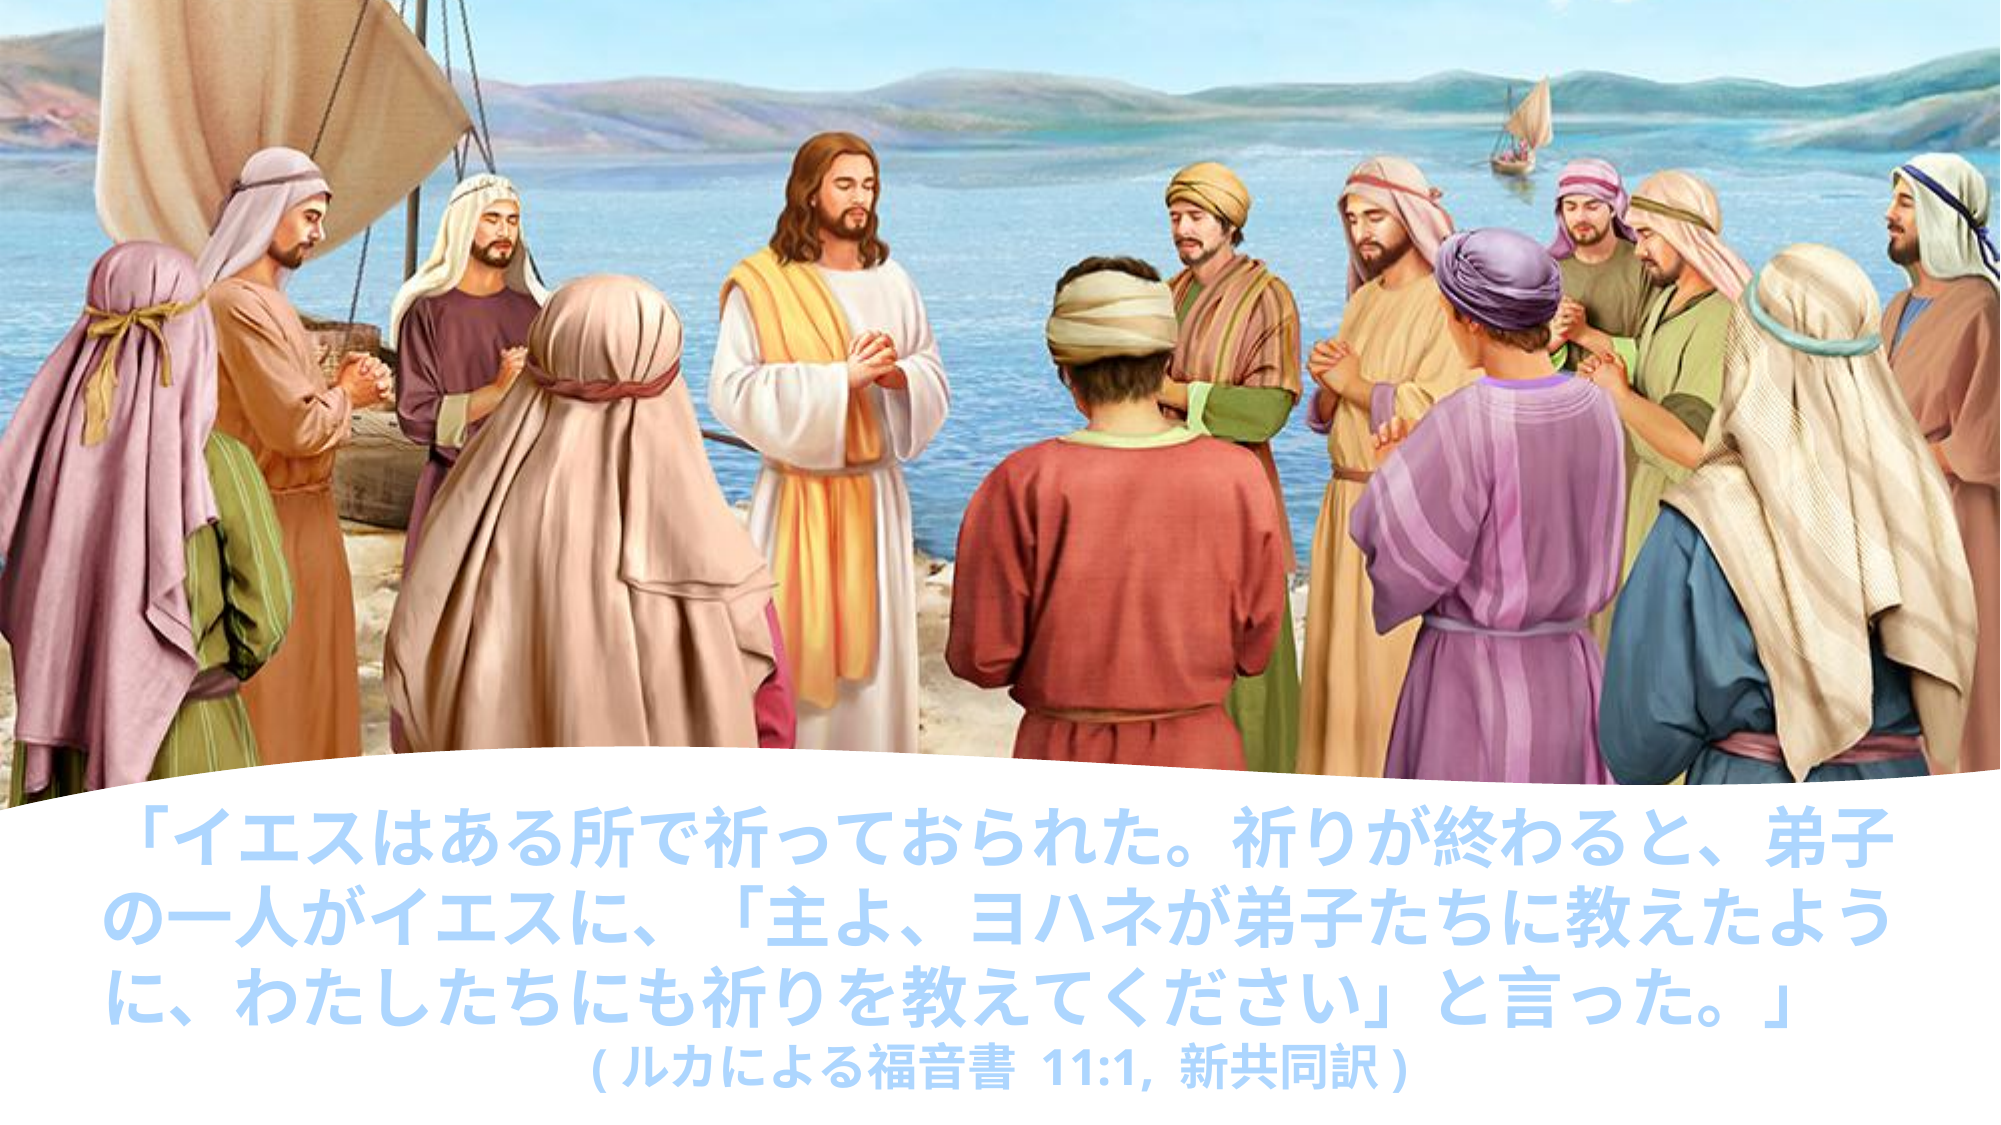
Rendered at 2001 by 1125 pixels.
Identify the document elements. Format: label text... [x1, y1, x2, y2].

text_box 「イエスはある所で祈っておられた。祈りが終わると、弟子の一人がイエスに、「主よ、ヨハネが弟子たちに教えたように、わたしたちにも祈りを教えてください」と言った。」 (ルカによる福音書 11:1, 新共同訳) [64, 822, 1936, 1104]
picture [0, 0, 2000, 811]
